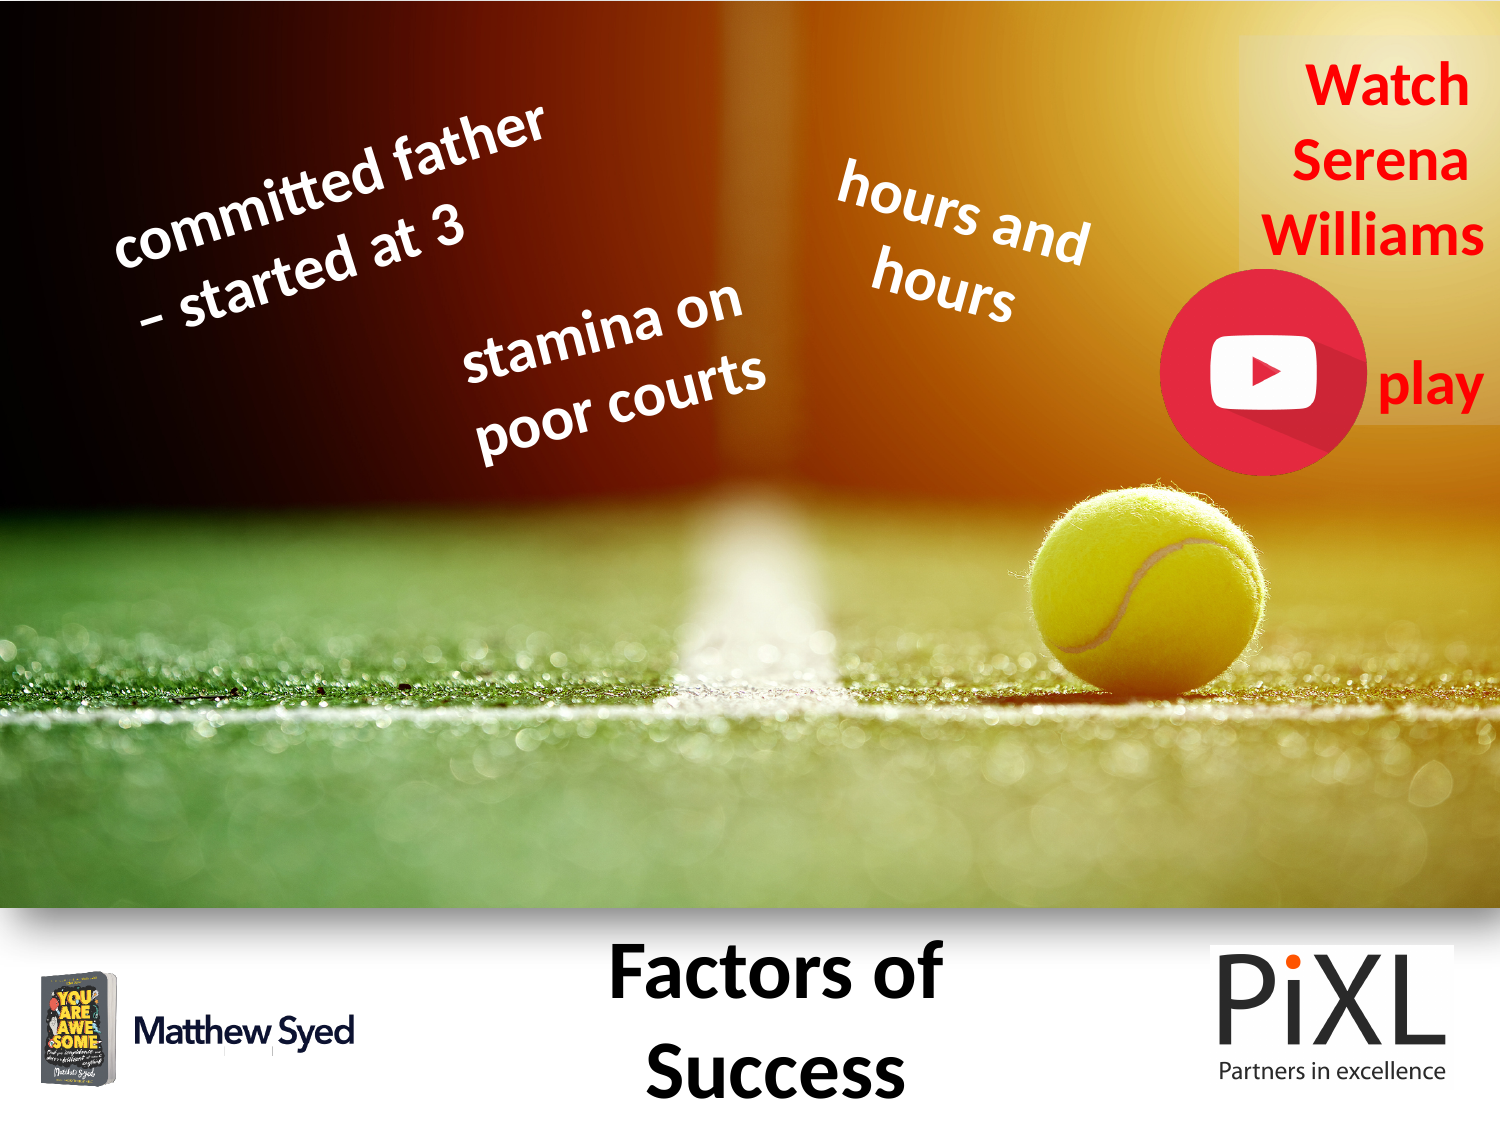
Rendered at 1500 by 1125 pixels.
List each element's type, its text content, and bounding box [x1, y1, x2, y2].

picture [0, 1, 1500, 909]
text_box Factors of Success [500, 916, 1053, 1123]
picture [129, 1000, 359, 1056]
picture [1209, 945, 1454, 1091]
picture [37, 965, 121, 1091]
